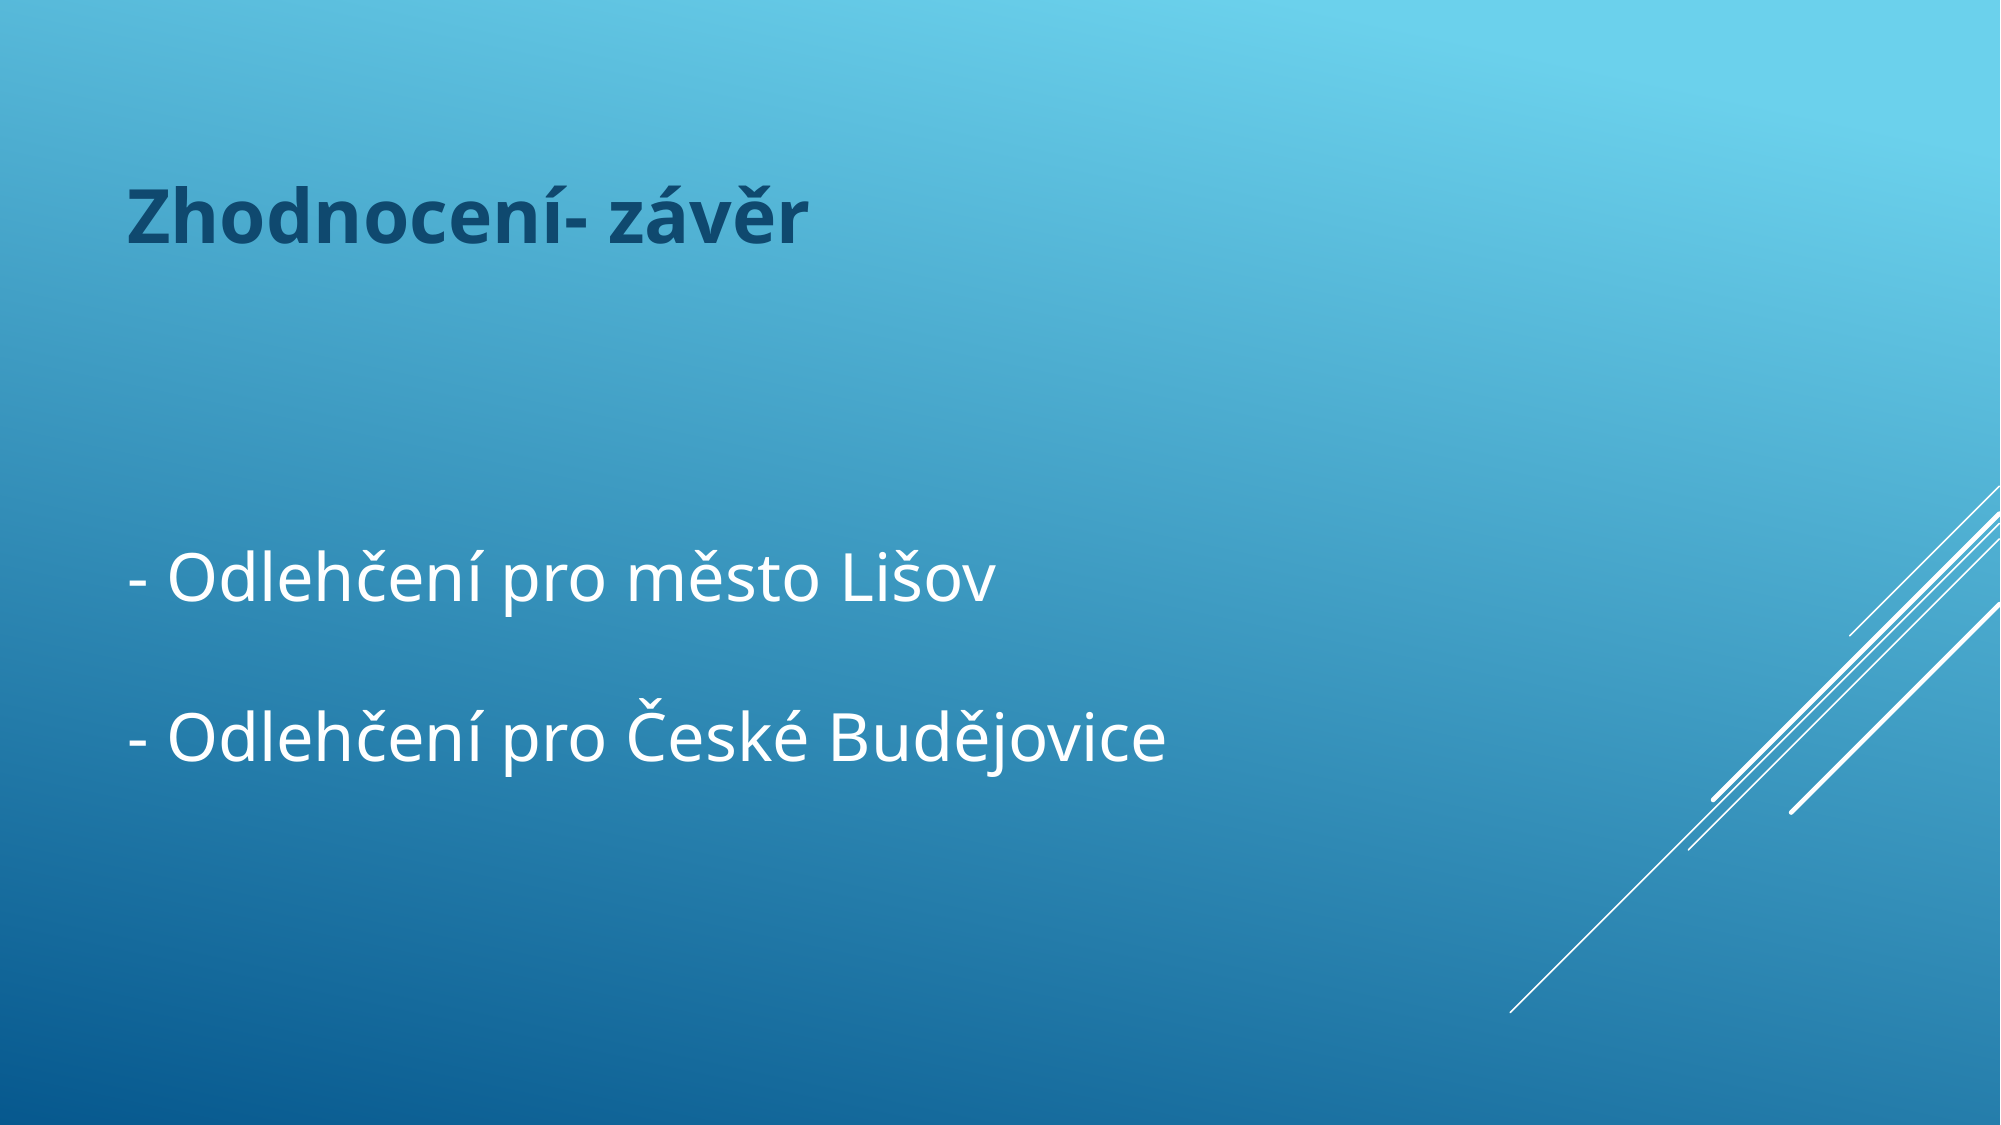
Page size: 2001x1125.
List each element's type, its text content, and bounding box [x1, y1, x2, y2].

list Zhodnocení- závěr [112, 112, 1513, 315]
title - Odlehčení pro město Lišov - Odlehčení pro České Budějovice [112, 369, 1513, 941]
